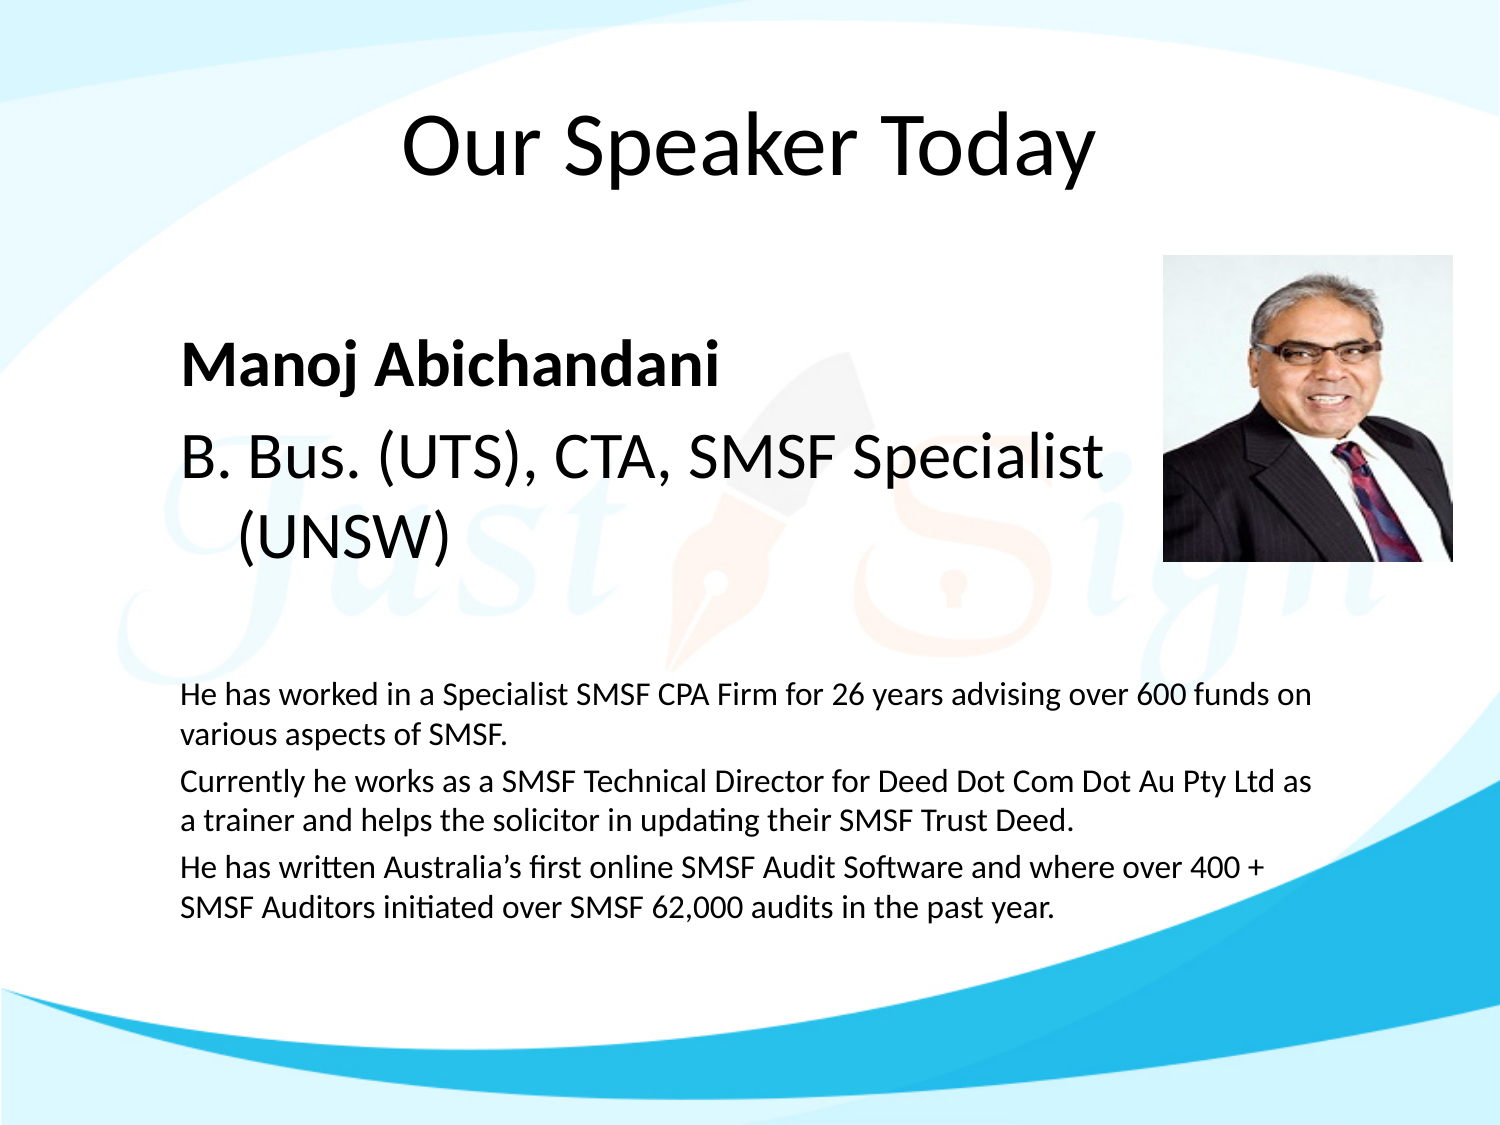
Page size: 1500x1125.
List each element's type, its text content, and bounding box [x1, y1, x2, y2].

list Manoj Abichandani B. Bus. (UTS), CTA, SMSF Specialist (UNSW) He has worked in a Specialist SMSF CPA Firm for 26 years advising over 600 funds on various aspects of SMSF. Currently he works as a SMSF Technical Director for Deed Dot Com Dot Au Pty Ltd as a trainer and helps the solicitor in updating their SMSF Trust Deed. He has written Australia’s first online SMSF Audit Software and where over 400 + SMSF Auditors initiated over SMSF 62,000 audits in the past year. [165, 311, 1335, 938]
picture [0, 0, 1500, 1125]
title Our Speaker Today [75, 45, 1425, 233]
